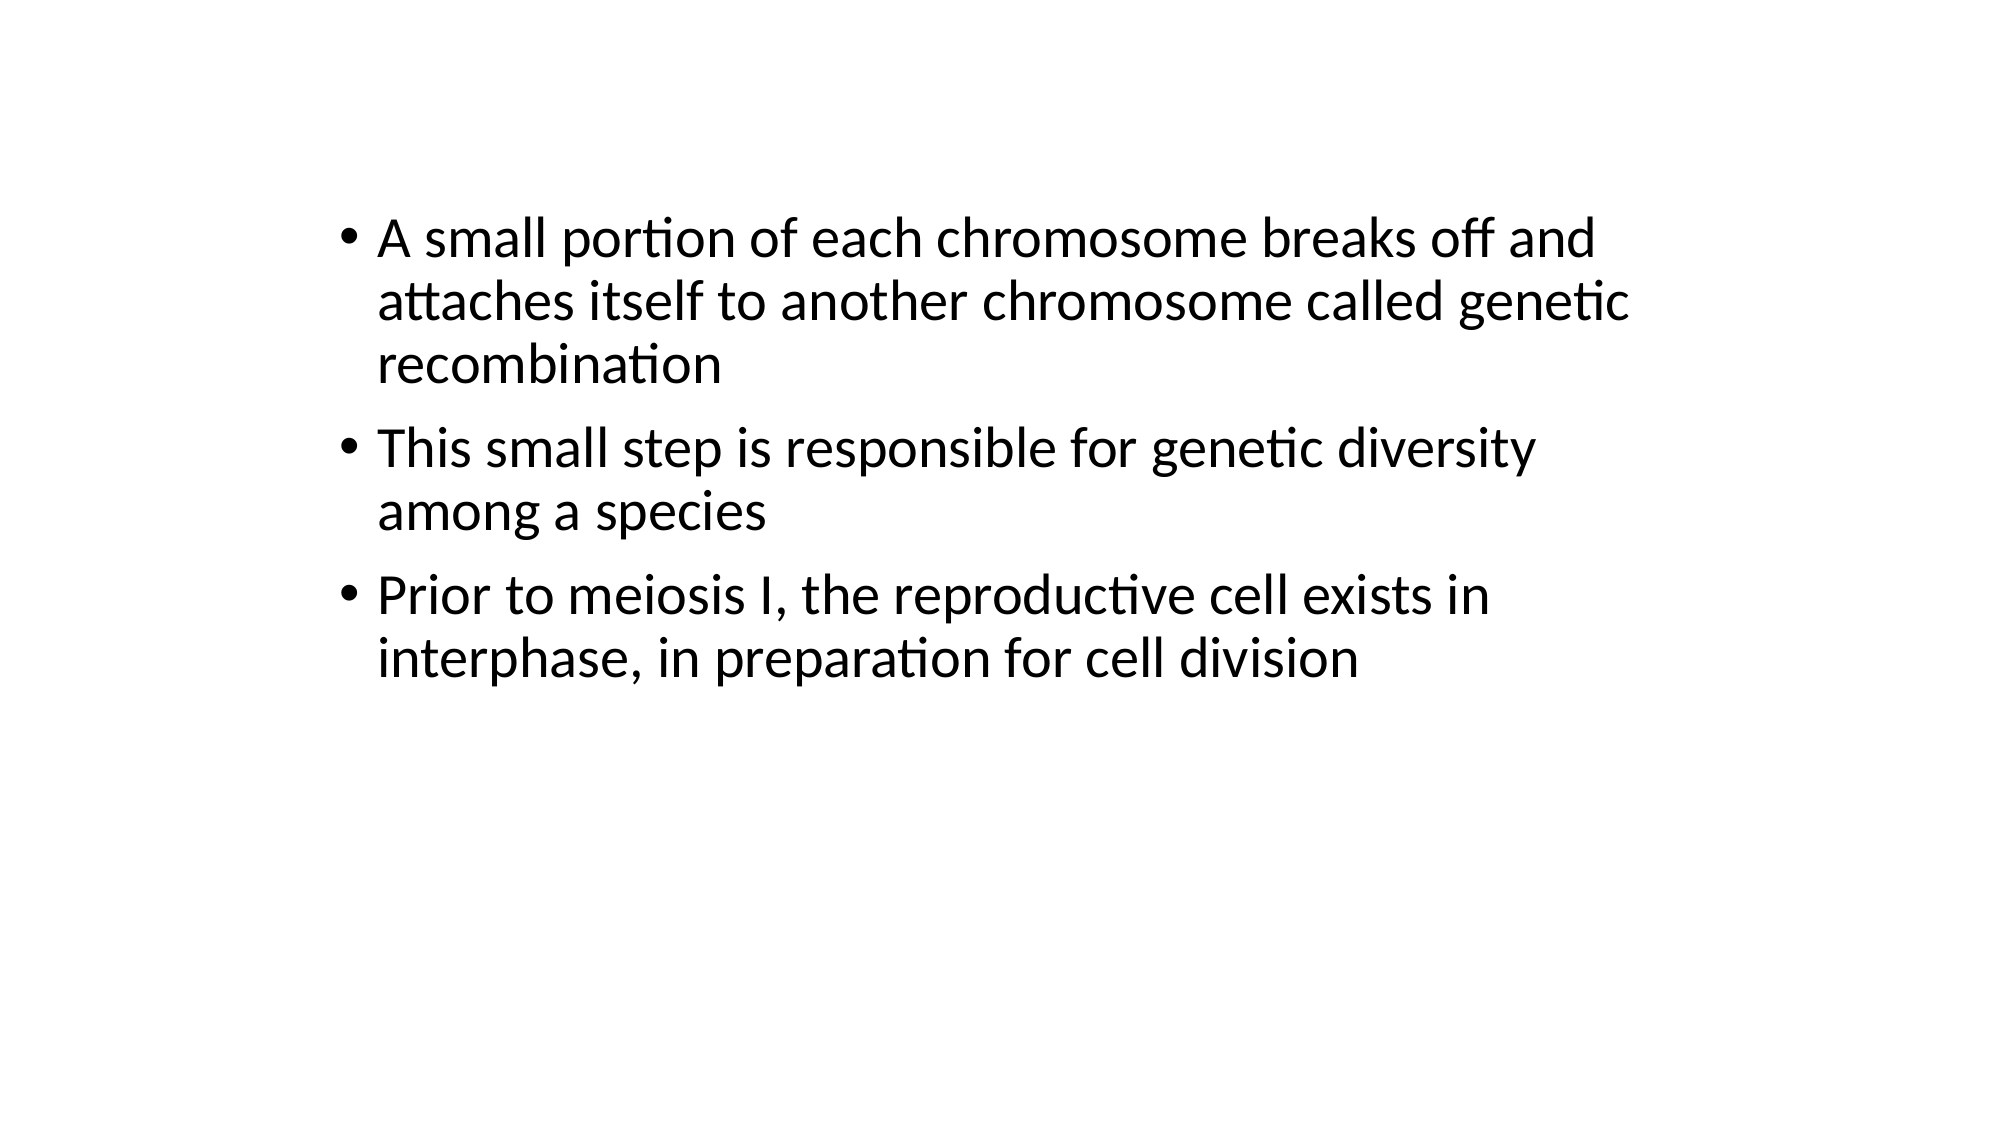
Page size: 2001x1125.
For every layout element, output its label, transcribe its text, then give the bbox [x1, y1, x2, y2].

list A small portion of each chromosome breaks off and attaches itself to another chromosome called genetic recombination This small step is responsible for genetic diversity among a species Prior to meiosis I, the reproductive cell exists in interphase, in preparation for cell division [324, 200, 1650, 875]
